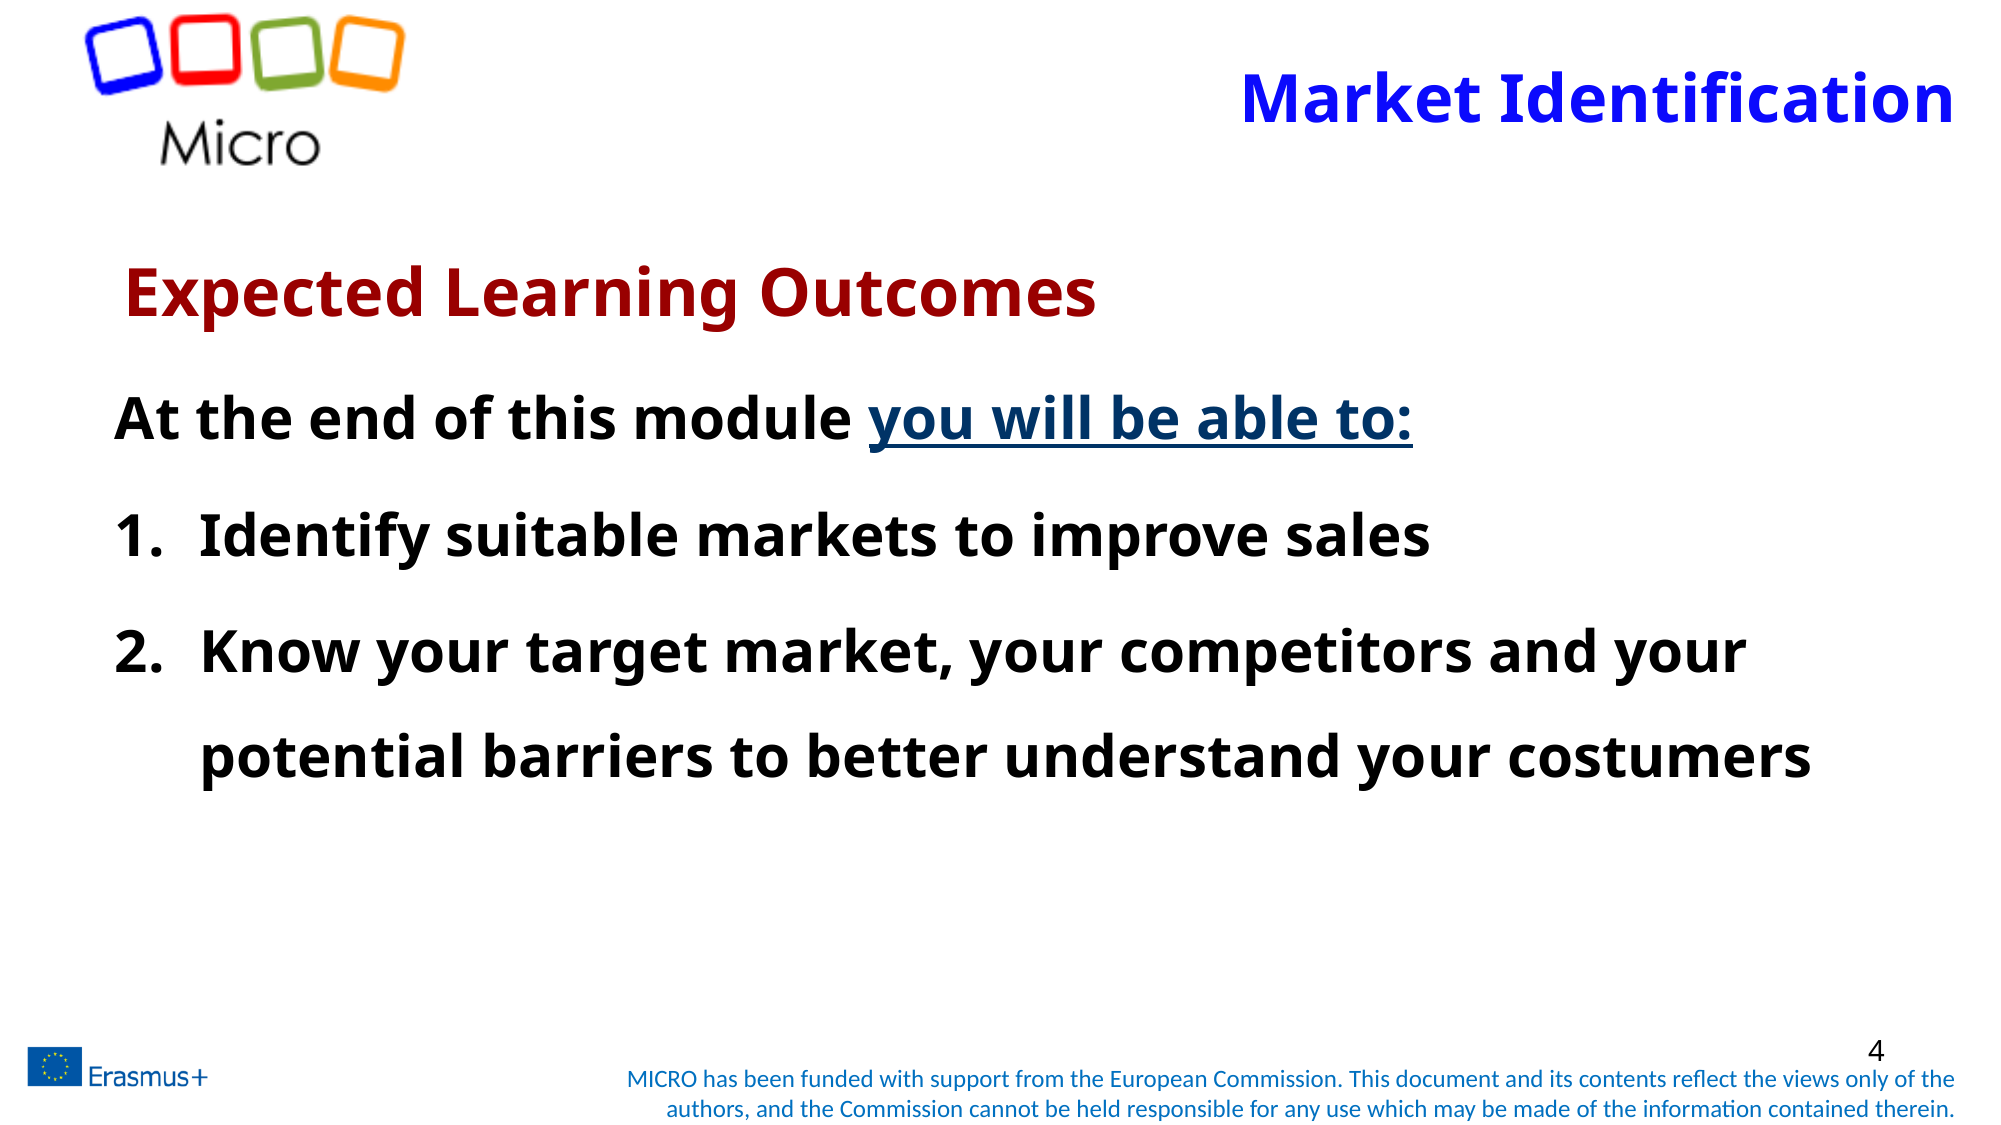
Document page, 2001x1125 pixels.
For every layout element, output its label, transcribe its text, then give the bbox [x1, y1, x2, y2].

picture [0, 0, 486, 190]
title Market Identification [170, 0, 1971, 188]
slide_number 4 [1433, 1024, 1900, 1103]
list At the end of this module you will be able to: Identify suitable markets to improve sales Know your target market, your competitors and your potential barriers to better understand your costumers [99, 338, 2000, 1011]
text_box Expected Learning Outcomes [109, 242, 1238, 337]
picture [27, 1046, 208, 1087]
